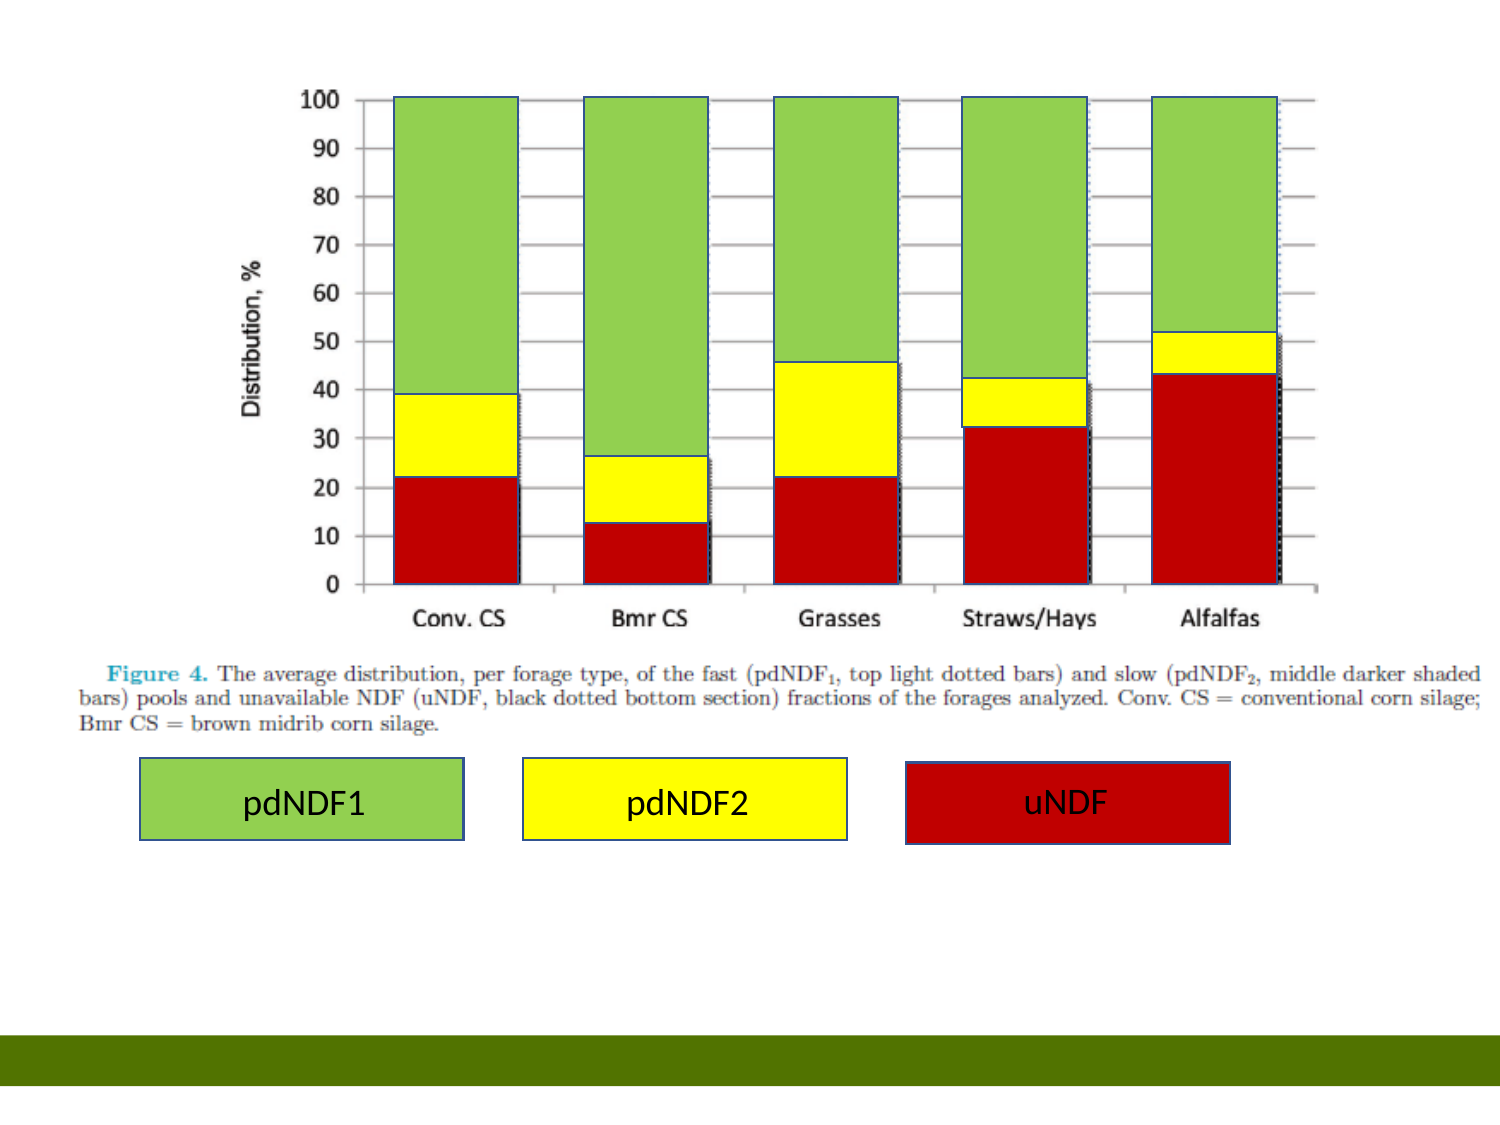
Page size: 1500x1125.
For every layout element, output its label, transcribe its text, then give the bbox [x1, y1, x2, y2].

text_box [522, 759, 848, 841]
text_box [905, 761, 1231, 845]
text_box [139, 759, 465, 841]
text_box pdNDF1 [170, 770, 438, 831]
text_box uNDF [906, 769, 1225, 830]
text_box [266, 857, 1428, 1050]
picture [26, 54, 1500, 759]
text_box pdNDF2 [528, 770, 847, 831]
